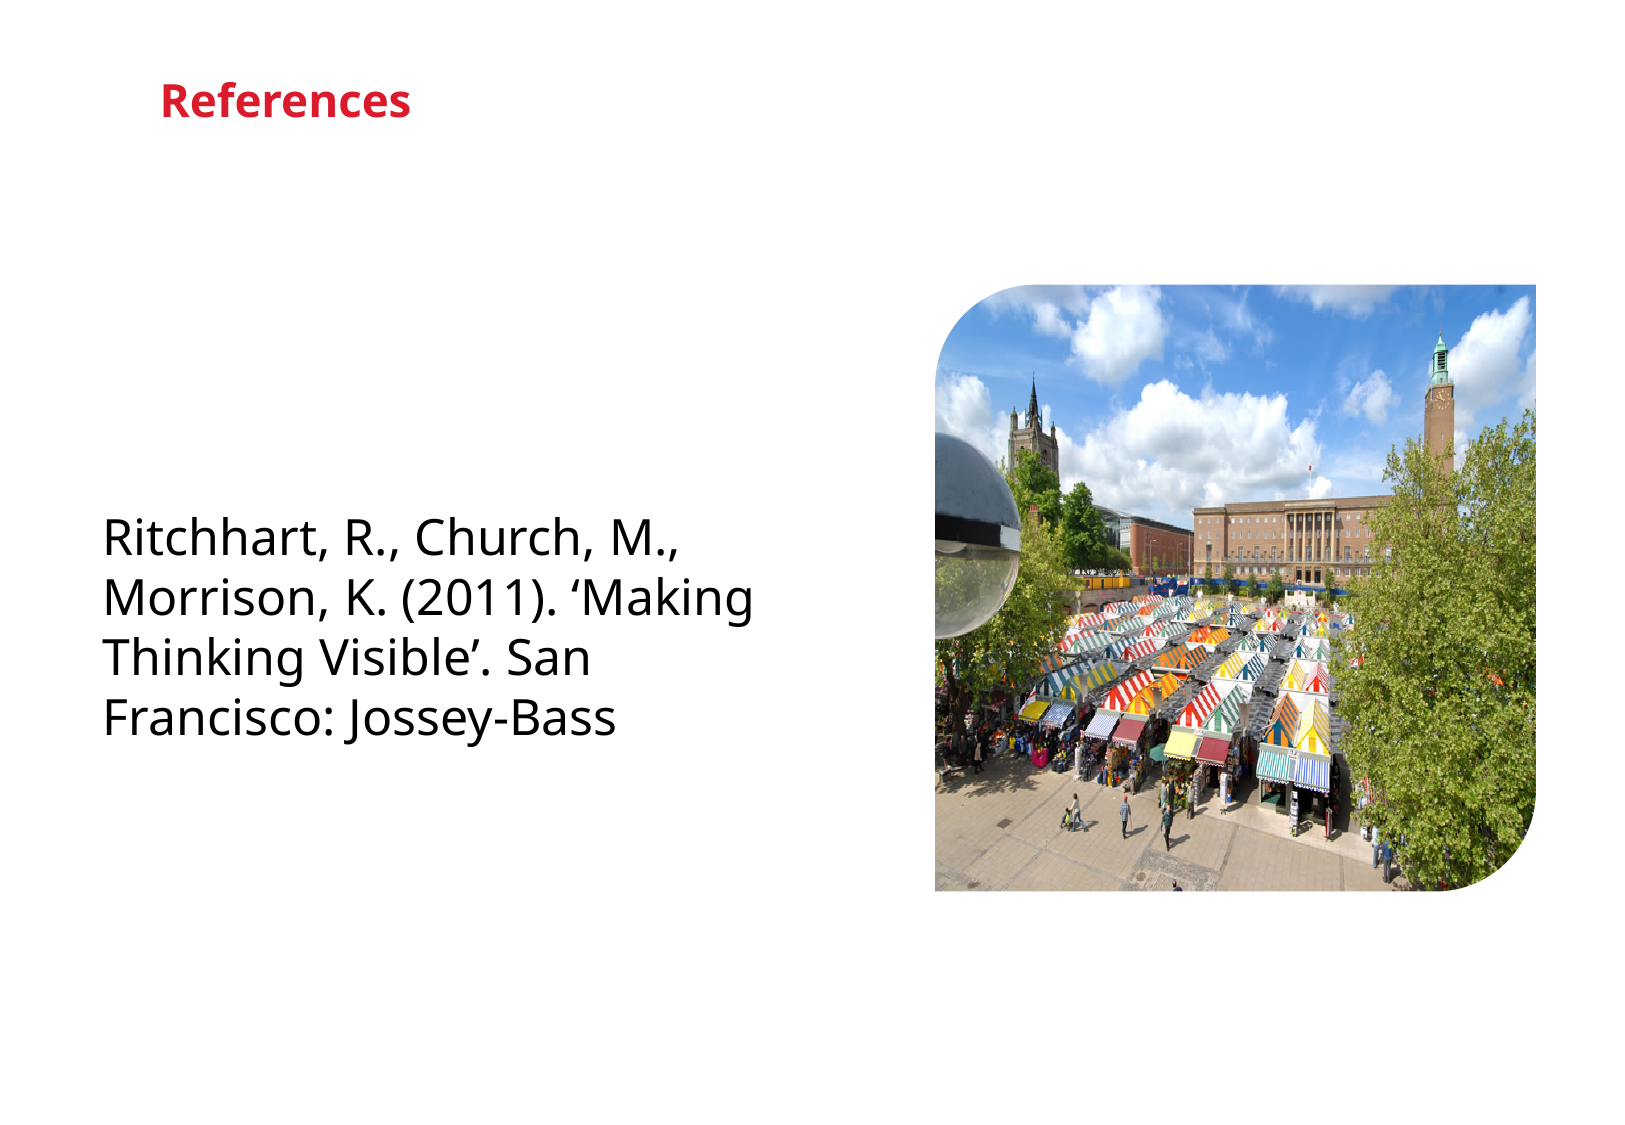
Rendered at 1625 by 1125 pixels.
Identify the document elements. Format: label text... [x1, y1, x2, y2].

text_box References [159, 71, 1465, 126]
text_box Ritchhart, R., Church, M., Morrison, K. (2011). ‘Making Thinking Visible’. San Francisco: Jossey-Bass [87, 498, 784, 753]
picture [934, 284, 1537, 892]
list [901, 262, 1543, 1005]
